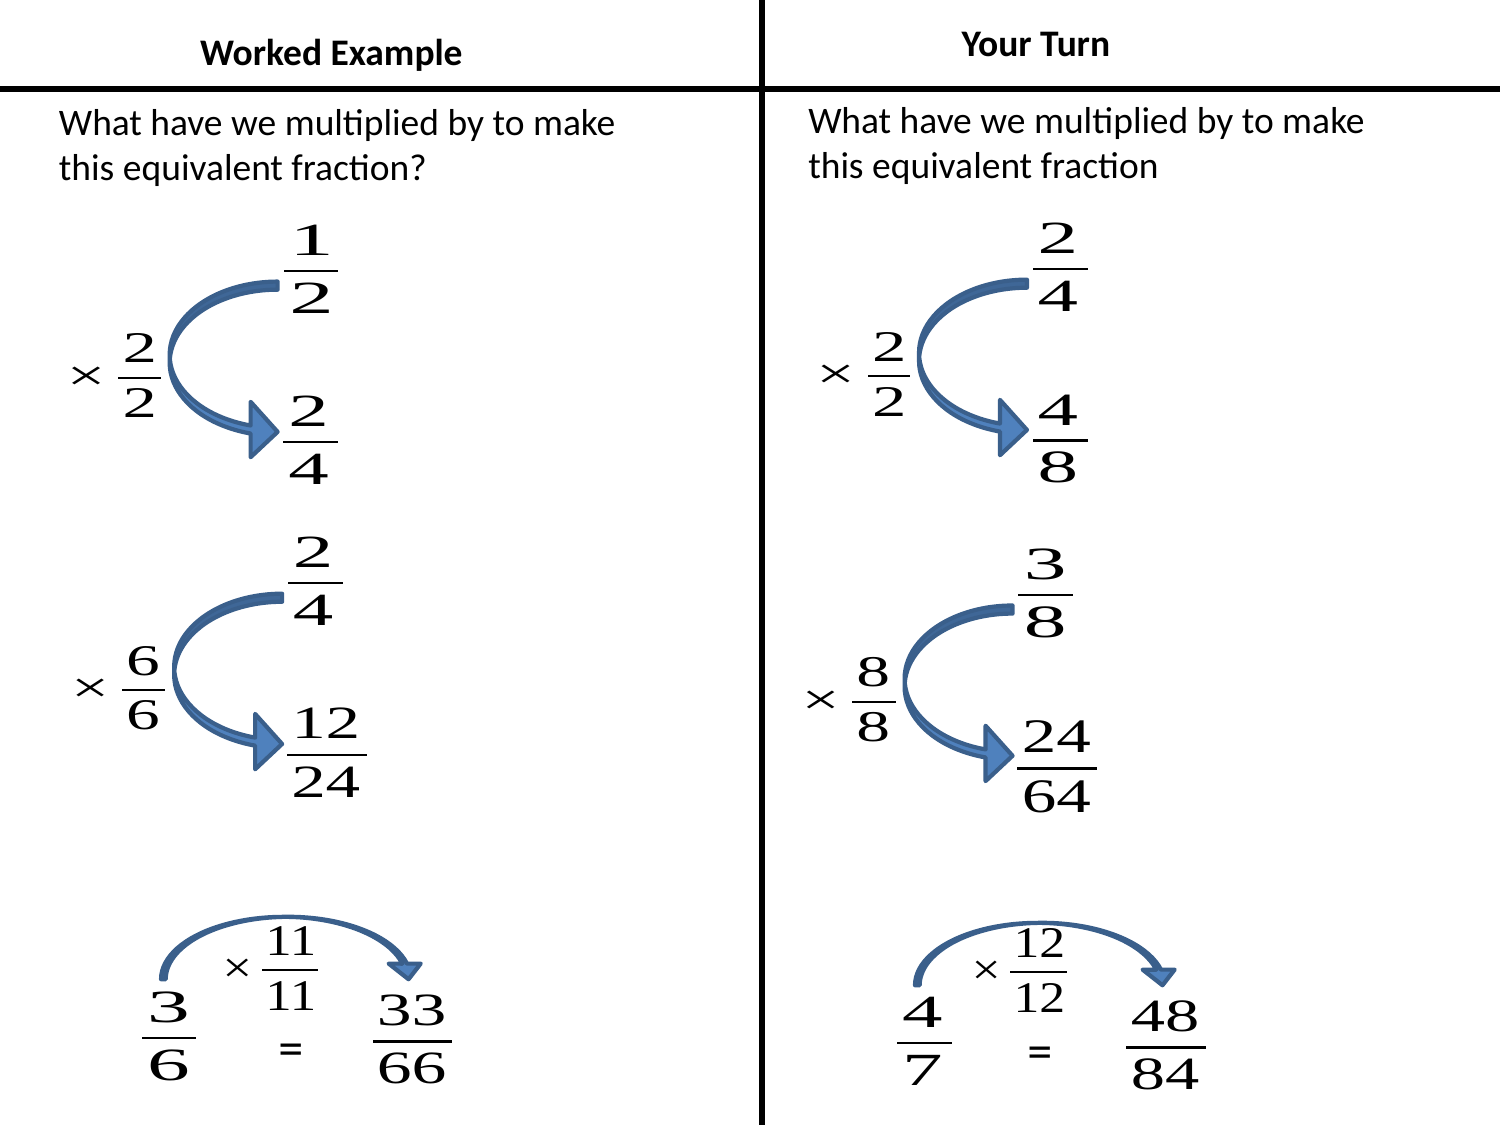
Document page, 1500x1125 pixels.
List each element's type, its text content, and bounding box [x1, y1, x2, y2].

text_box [891, 986, 1209, 1102]
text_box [797, 605, 1013, 784]
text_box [136, 981, 455, 1096]
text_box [811, 279, 1028, 458]
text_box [62, 281, 278, 460]
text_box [1027, 212, 1091, 495]
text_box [1012, 538, 1100, 825]
text_box What have we multiplied by to make this equivalent fraction [793, 98, 1417, 194]
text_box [282, 526, 370, 809]
text_box Worked Example [185, 20, 478, 81]
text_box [914, 918, 1179, 985]
text_box What have we multiplied by to make this equivalent fraction? [44, 98, 668, 196]
text_box Your Turn [946, 11, 1126, 72]
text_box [160, 916, 425, 980]
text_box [277, 214, 342, 497]
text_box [66, 593, 283, 772]
